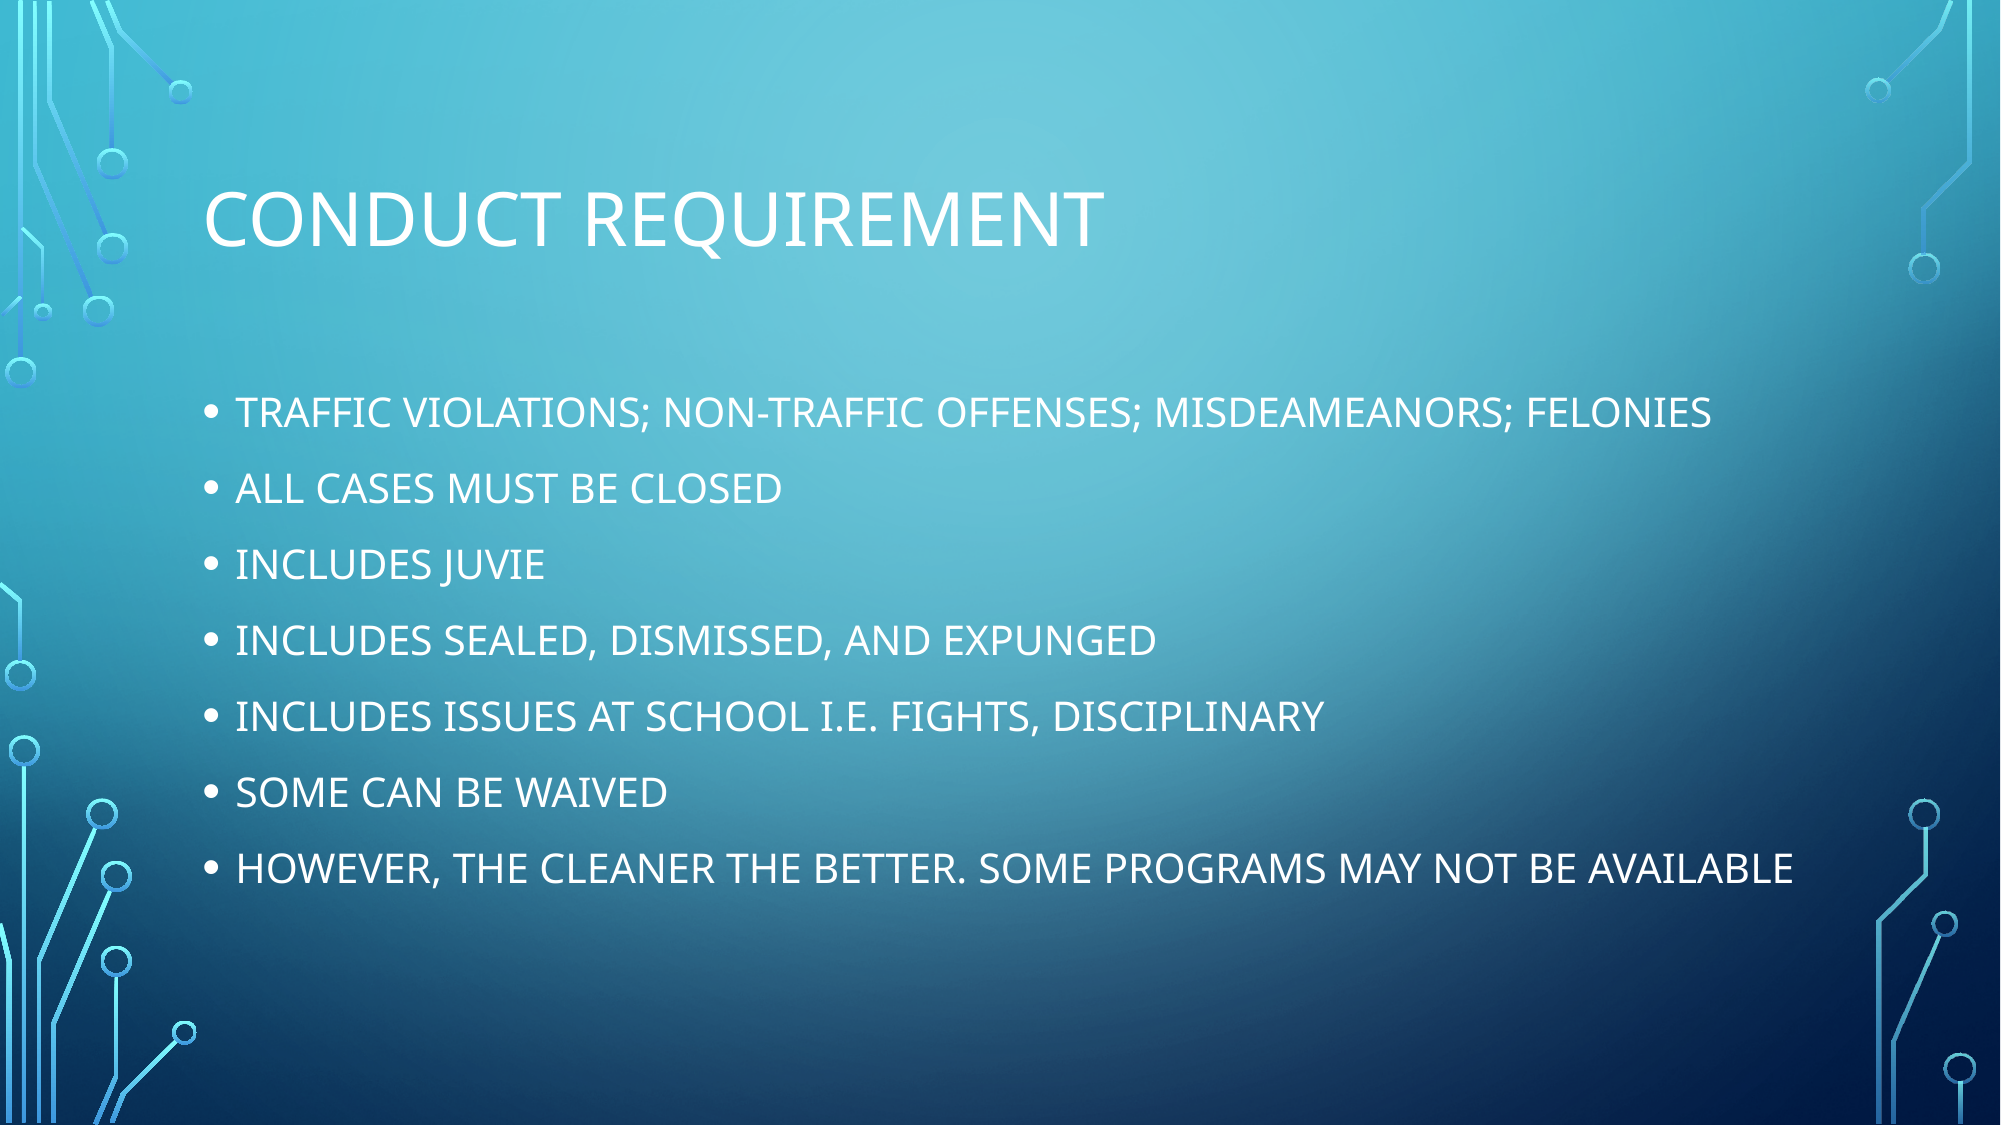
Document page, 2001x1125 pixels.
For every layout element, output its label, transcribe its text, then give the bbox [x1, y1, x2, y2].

list TRAFFIC VIOLATIONS; NON-TRAFFIC OFFENSES; MISDEAMEANORS; FELONIES ALL CASES MUST BE CLOSED INCLUDES JUVIE INCLUDES SEALED, DISMISSED, AND EXPUNGED INCLUDES ISSUES AT SCHOOL I.E. FIGHTS, DISCIPLINARY SOME CAN BE WAIVED HOWEVER, THE CLEANER THE BETTER. SOME PROGRAMS MAY NOT BE AVAILABLE [187, 369, 1813, 950]
title CONDUCT REQUIREMENT [187, 101, 1813, 344]
